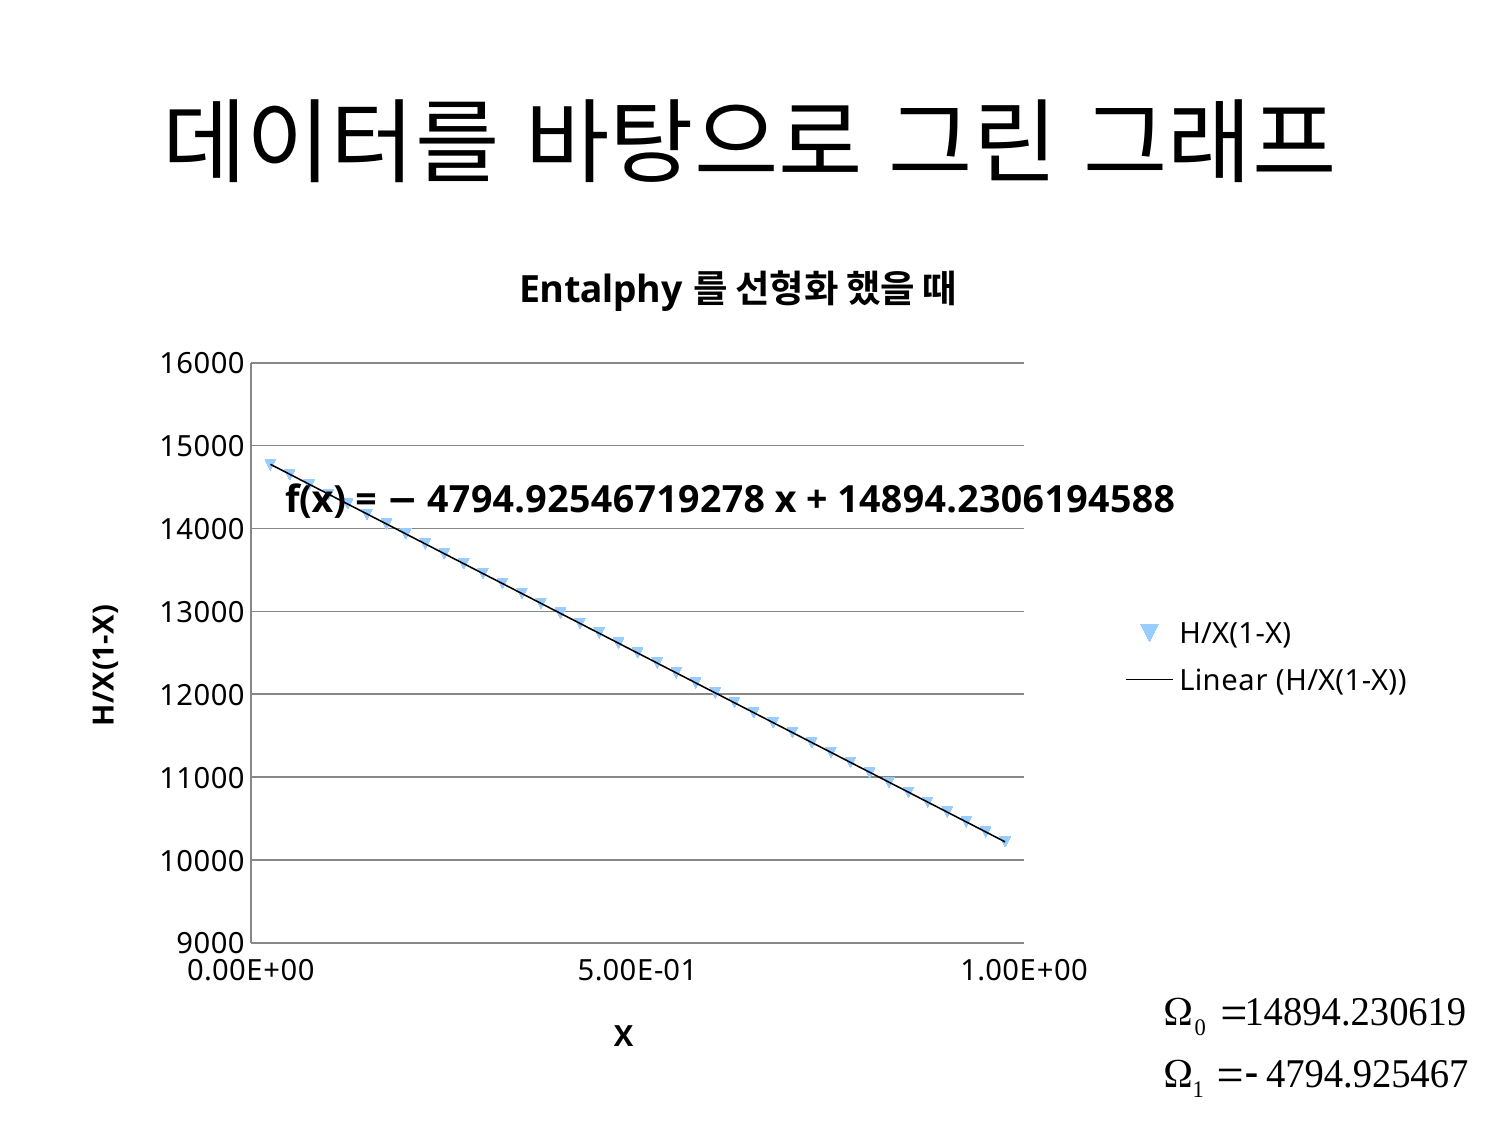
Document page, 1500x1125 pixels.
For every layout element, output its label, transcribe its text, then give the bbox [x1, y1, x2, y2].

title 데이터를 바탕으로 그린 그래프 [75, 45, 1425, 220]
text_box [1157, 984, 1477, 1108]
chart [46, 222, 1430, 1090]
